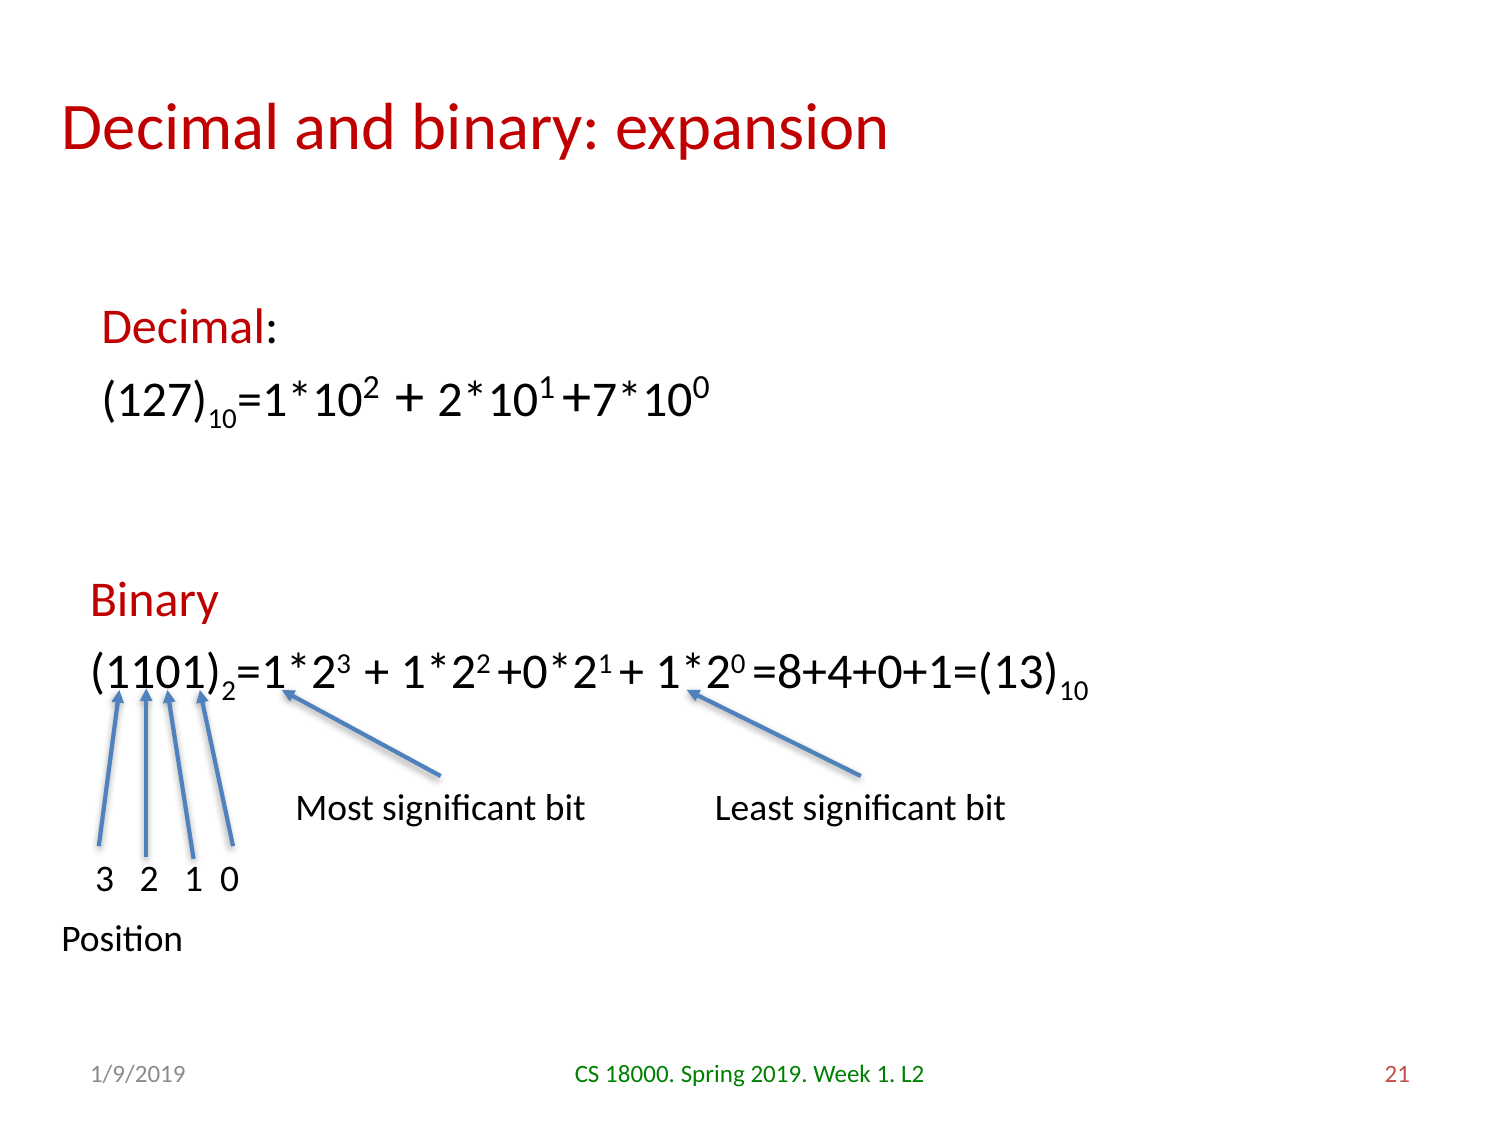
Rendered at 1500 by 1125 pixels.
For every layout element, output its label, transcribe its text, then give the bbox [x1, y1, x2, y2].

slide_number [75, 1042, 425, 1103]
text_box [46, 688, 289, 968]
slide_number 21 [1074, 1042, 1425, 1103]
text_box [278, 689, 604, 837]
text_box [686, 689, 1024, 837]
text_box Binary (1101)2=1*23 + 1*22 +0*21 + 1*20 =8+4+0+1=(13)10 [75, 538, 1447, 714]
text_box Decimal: (127)10=1*102 + 2*101 +7*100 [86, 266, 725, 442]
footer CS 18000. Spring 2019. Week 1. L2 [512, 1042, 988, 1103]
title Decimal and binary: expansion [46, 59, 1109, 186]
